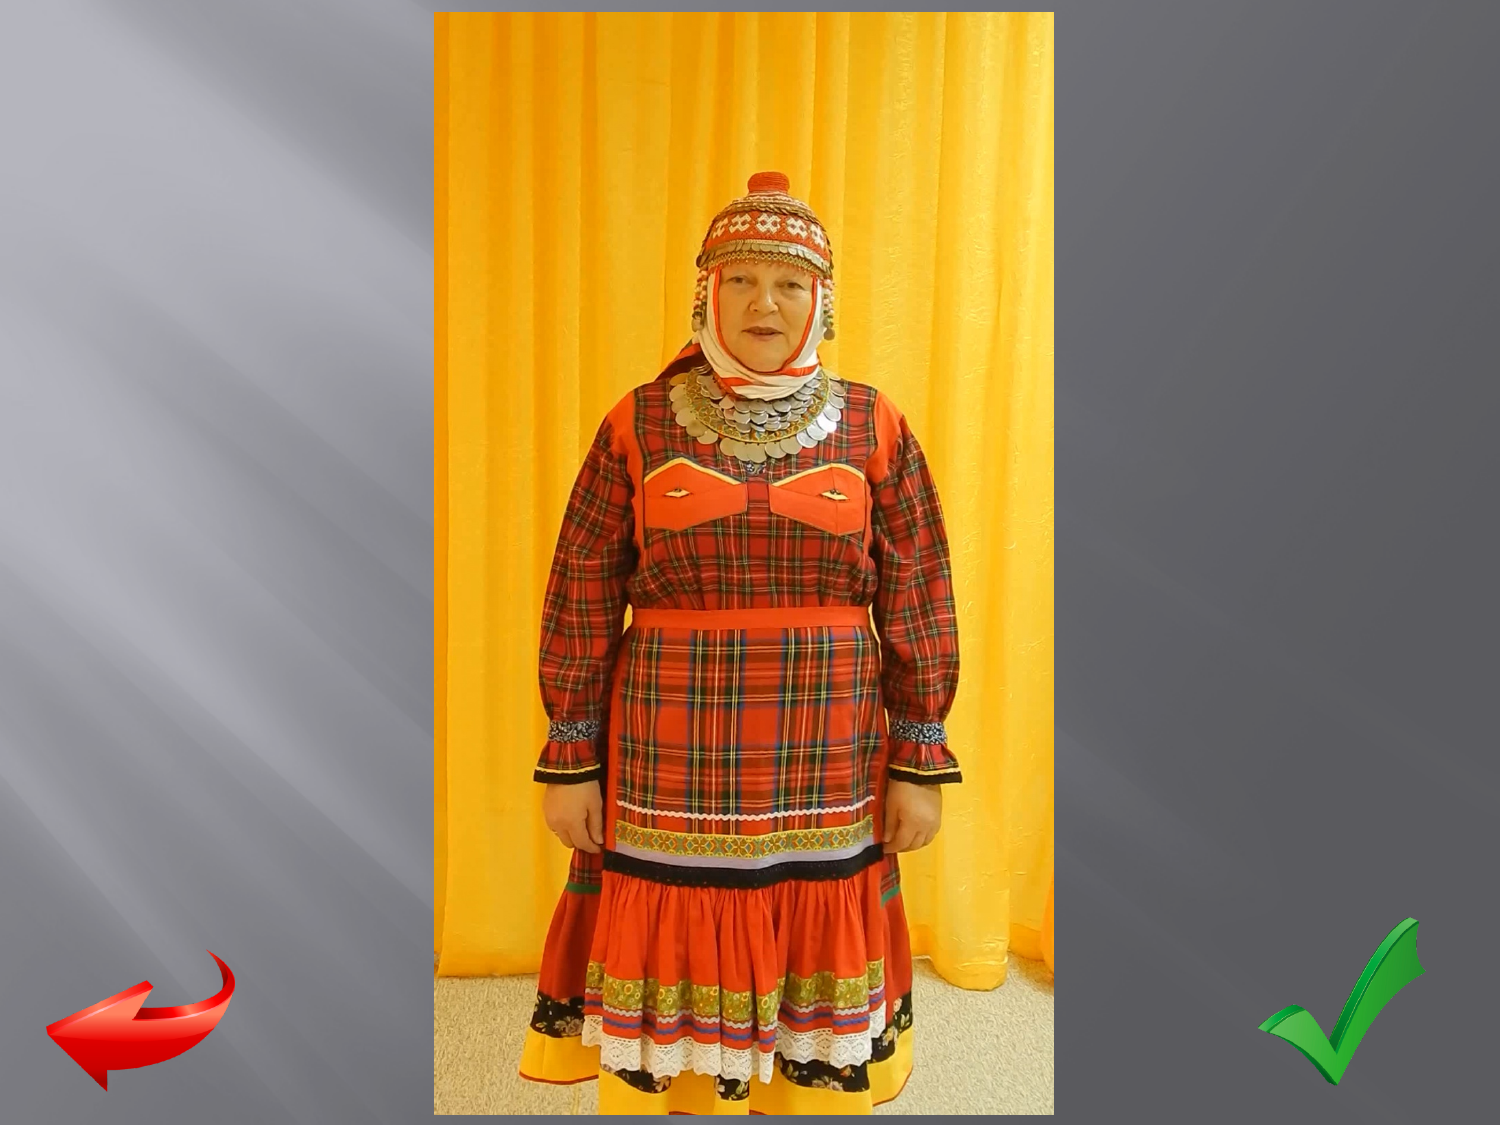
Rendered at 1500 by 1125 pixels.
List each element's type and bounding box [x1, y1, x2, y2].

list [433, 11, 1055, 1117]
picture [1253, 913, 1430, 1091]
picture [46, 948, 235, 1092]
